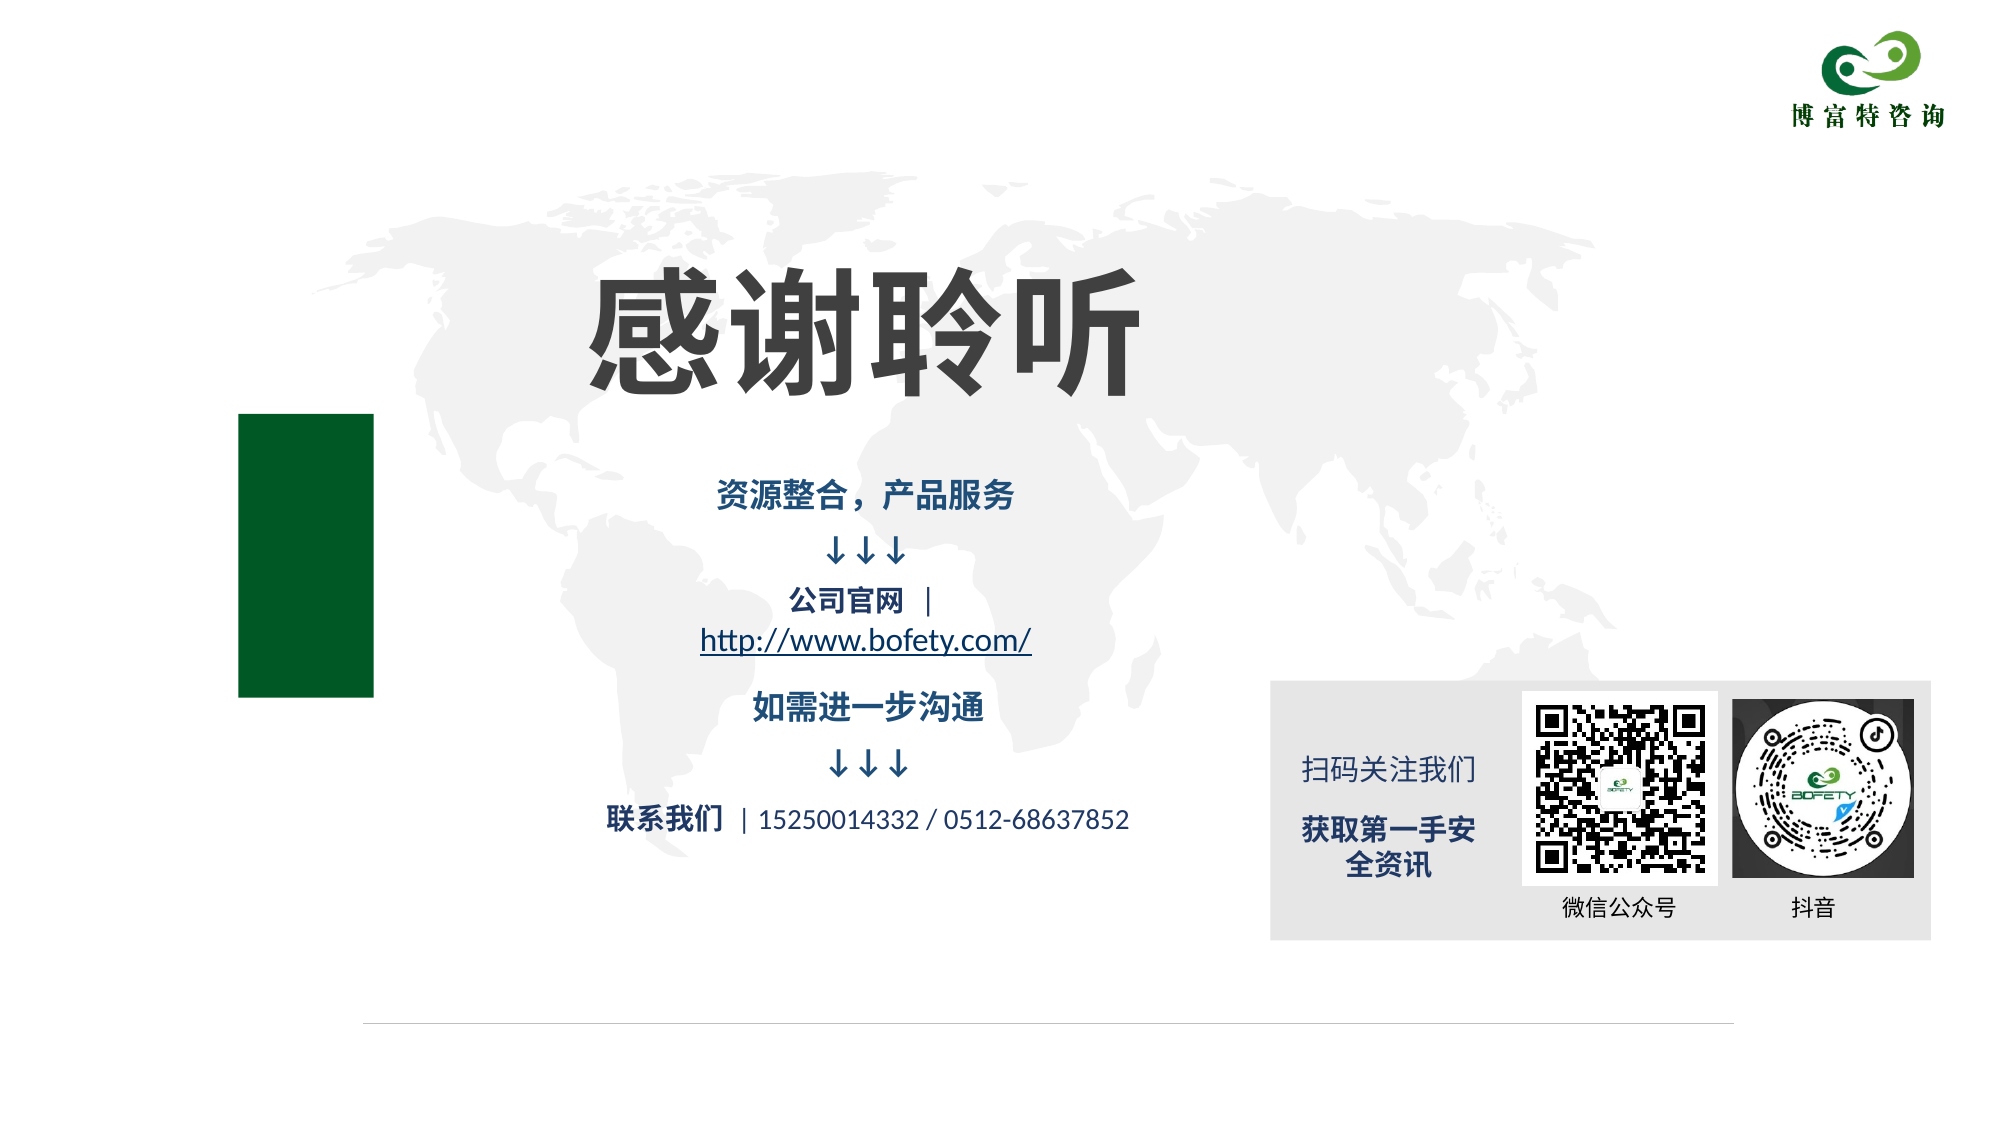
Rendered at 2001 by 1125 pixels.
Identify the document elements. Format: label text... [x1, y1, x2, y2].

text_box 微信公众号 [1543, 886, 1697, 929]
picture [1522, 691, 1718, 886]
text_box [237, 413, 311, 699]
picture [1772, 30, 1969, 131]
picture [1732, 699, 1914, 878]
text_box [1269, 680, 1932, 941]
text_box 扫码关注我们 获取第一手安全资讯 [1285, 858, 1493, 887]
text_box 抖音 [1737, 885, 1891, 928]
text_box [311, 171, 1694, 858]
